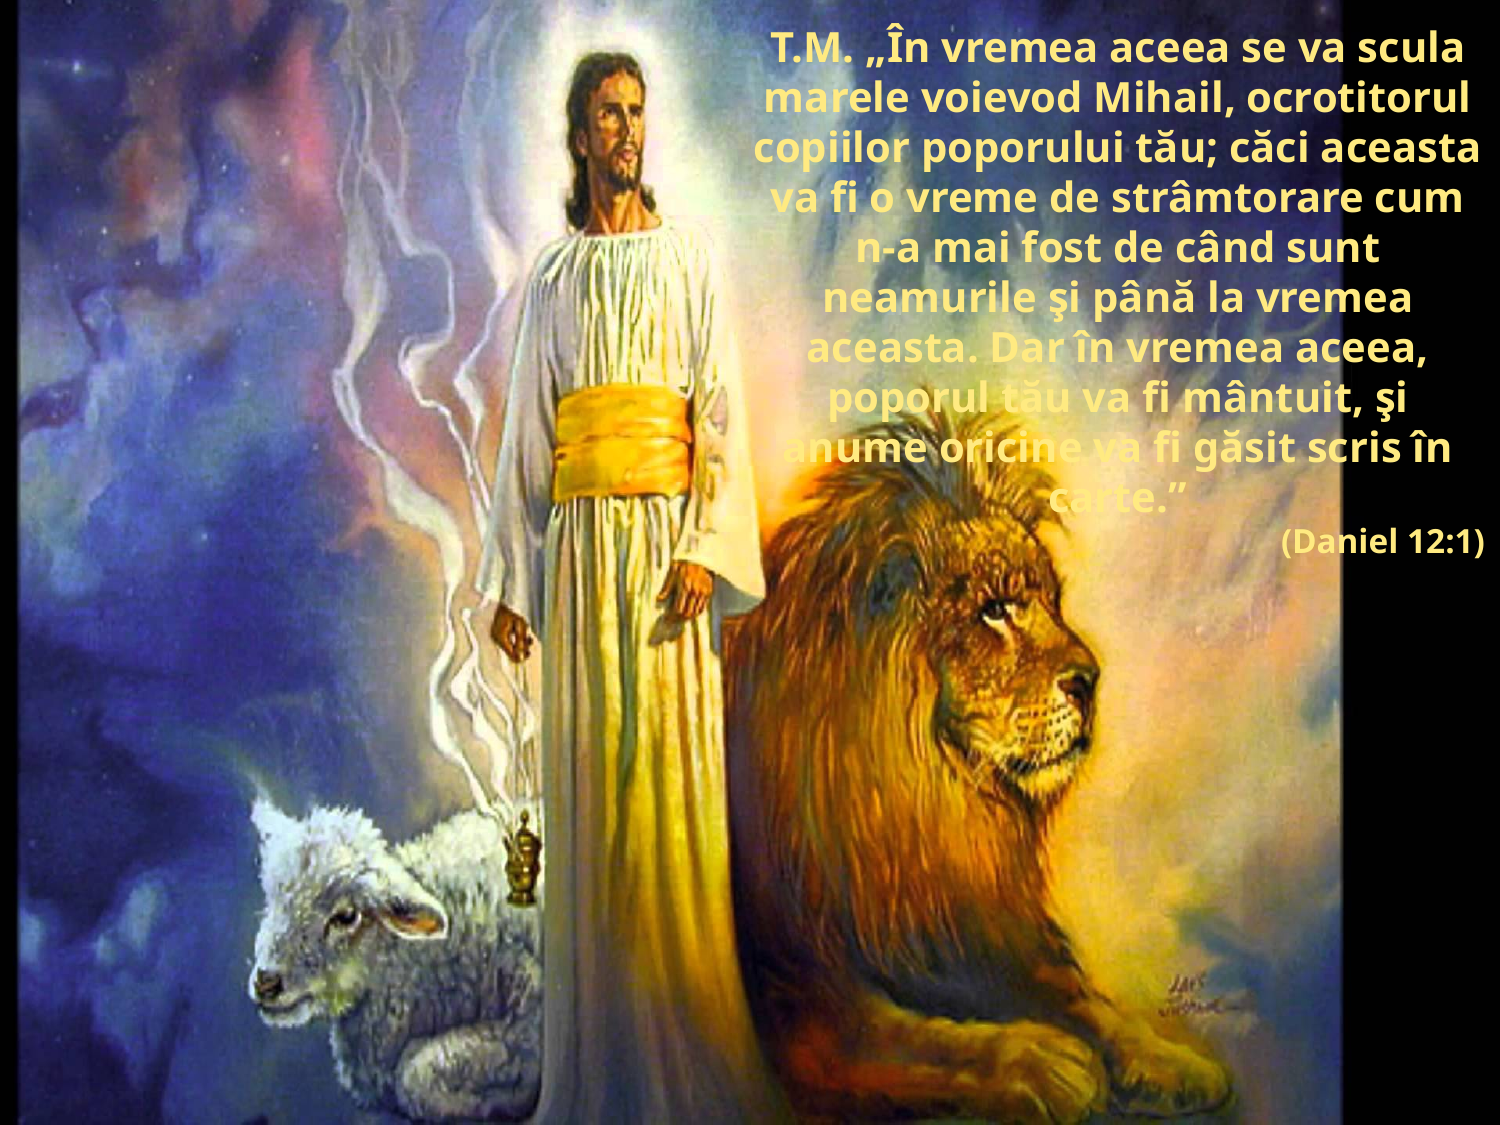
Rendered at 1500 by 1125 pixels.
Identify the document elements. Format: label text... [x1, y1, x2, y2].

text_box T.M. „În vremea aceea se va scula marele voievod Mihail, ocrotitorul copiilor poporului tău; căci aceasta va fi o vreme de strâmtorare cum n-a mai fost de când sunt neamurile şi până la vremea aceasta. Dar în vremea aceea, poporul tău va fi mântuit, şi anume oricine va fi găsit scris în carte.” (Daniel 12:1) [735, 12, 1500, 568]
picture [0, 0, 1500, 1125]
